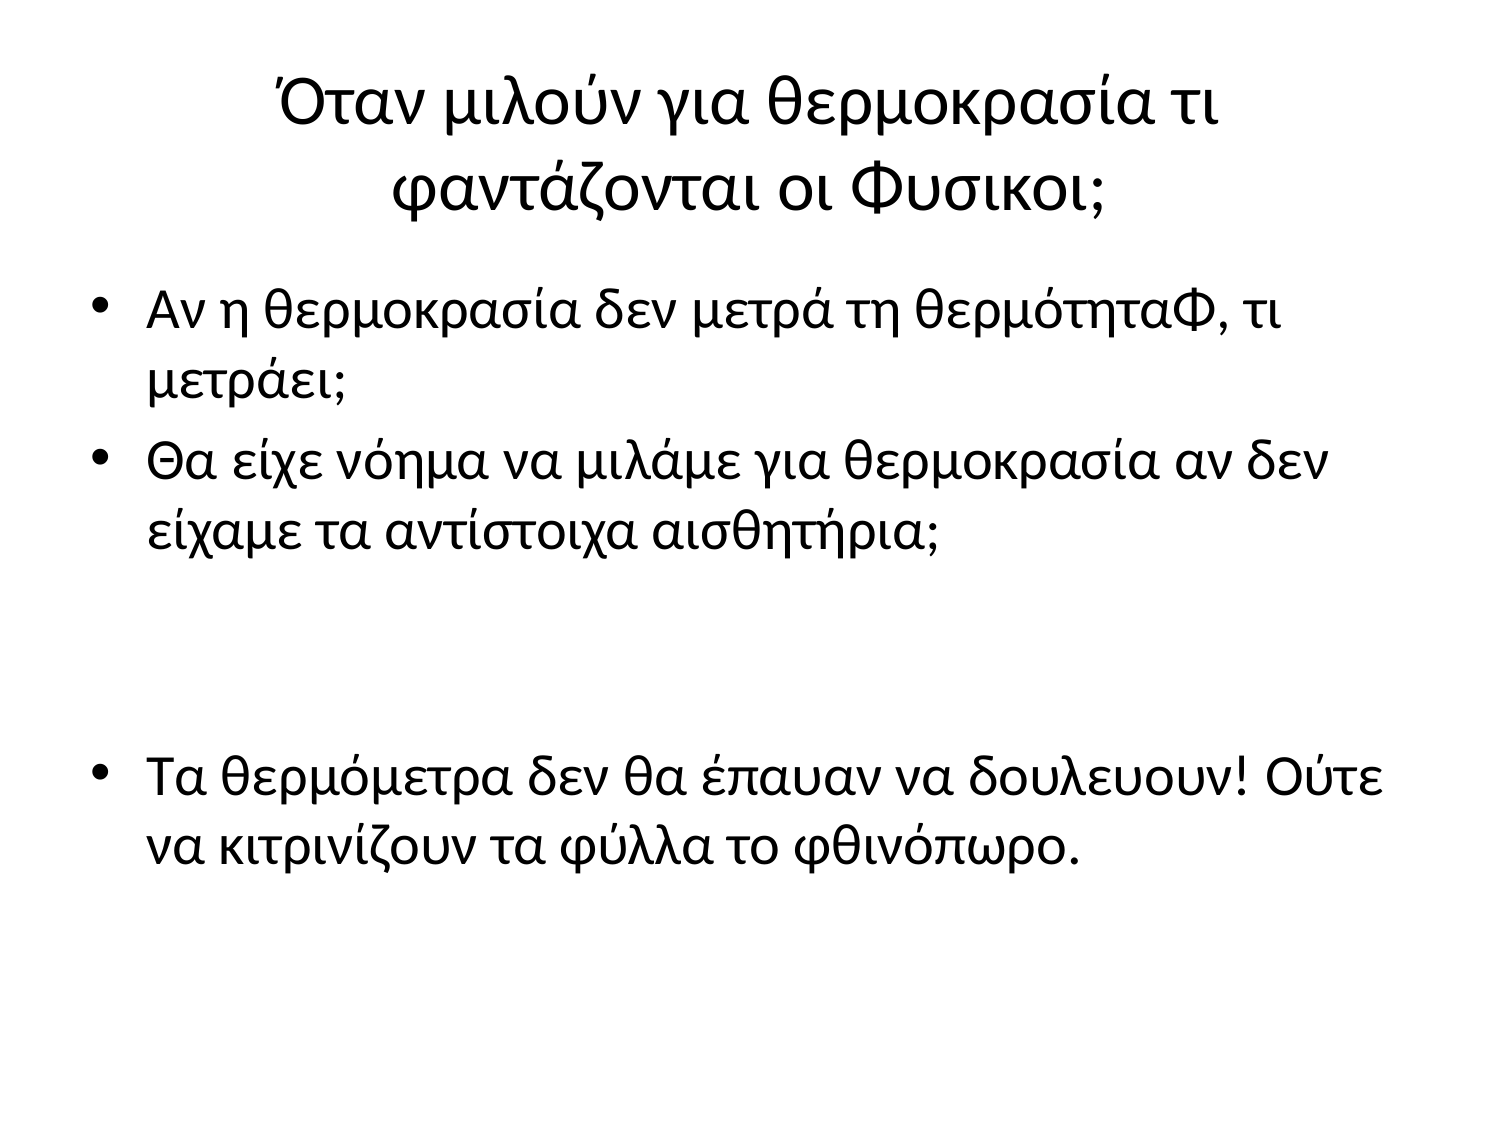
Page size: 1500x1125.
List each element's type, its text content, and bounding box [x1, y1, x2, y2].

list Αν η θερμοκρασία δεν μετρά τη θερμότηταΦ, τι μετράει; Θα είχε νόημα να μιλάμε για θερμοκρασία αν δεν είχαμε τα αντίστοιχα αισθητήρια; Τα θερμόμετρα δεν θα έπαυαν να δουλευουν! Ούτε να κιτρινίζουν τα φύλλα το φθινόπωρο. [75, 262, 1425, 1005]
title Όταν μιλούν για θερμοκρασία τι φαντάζονται οι Φυσικοι; [75, 45, 1425, 233]
